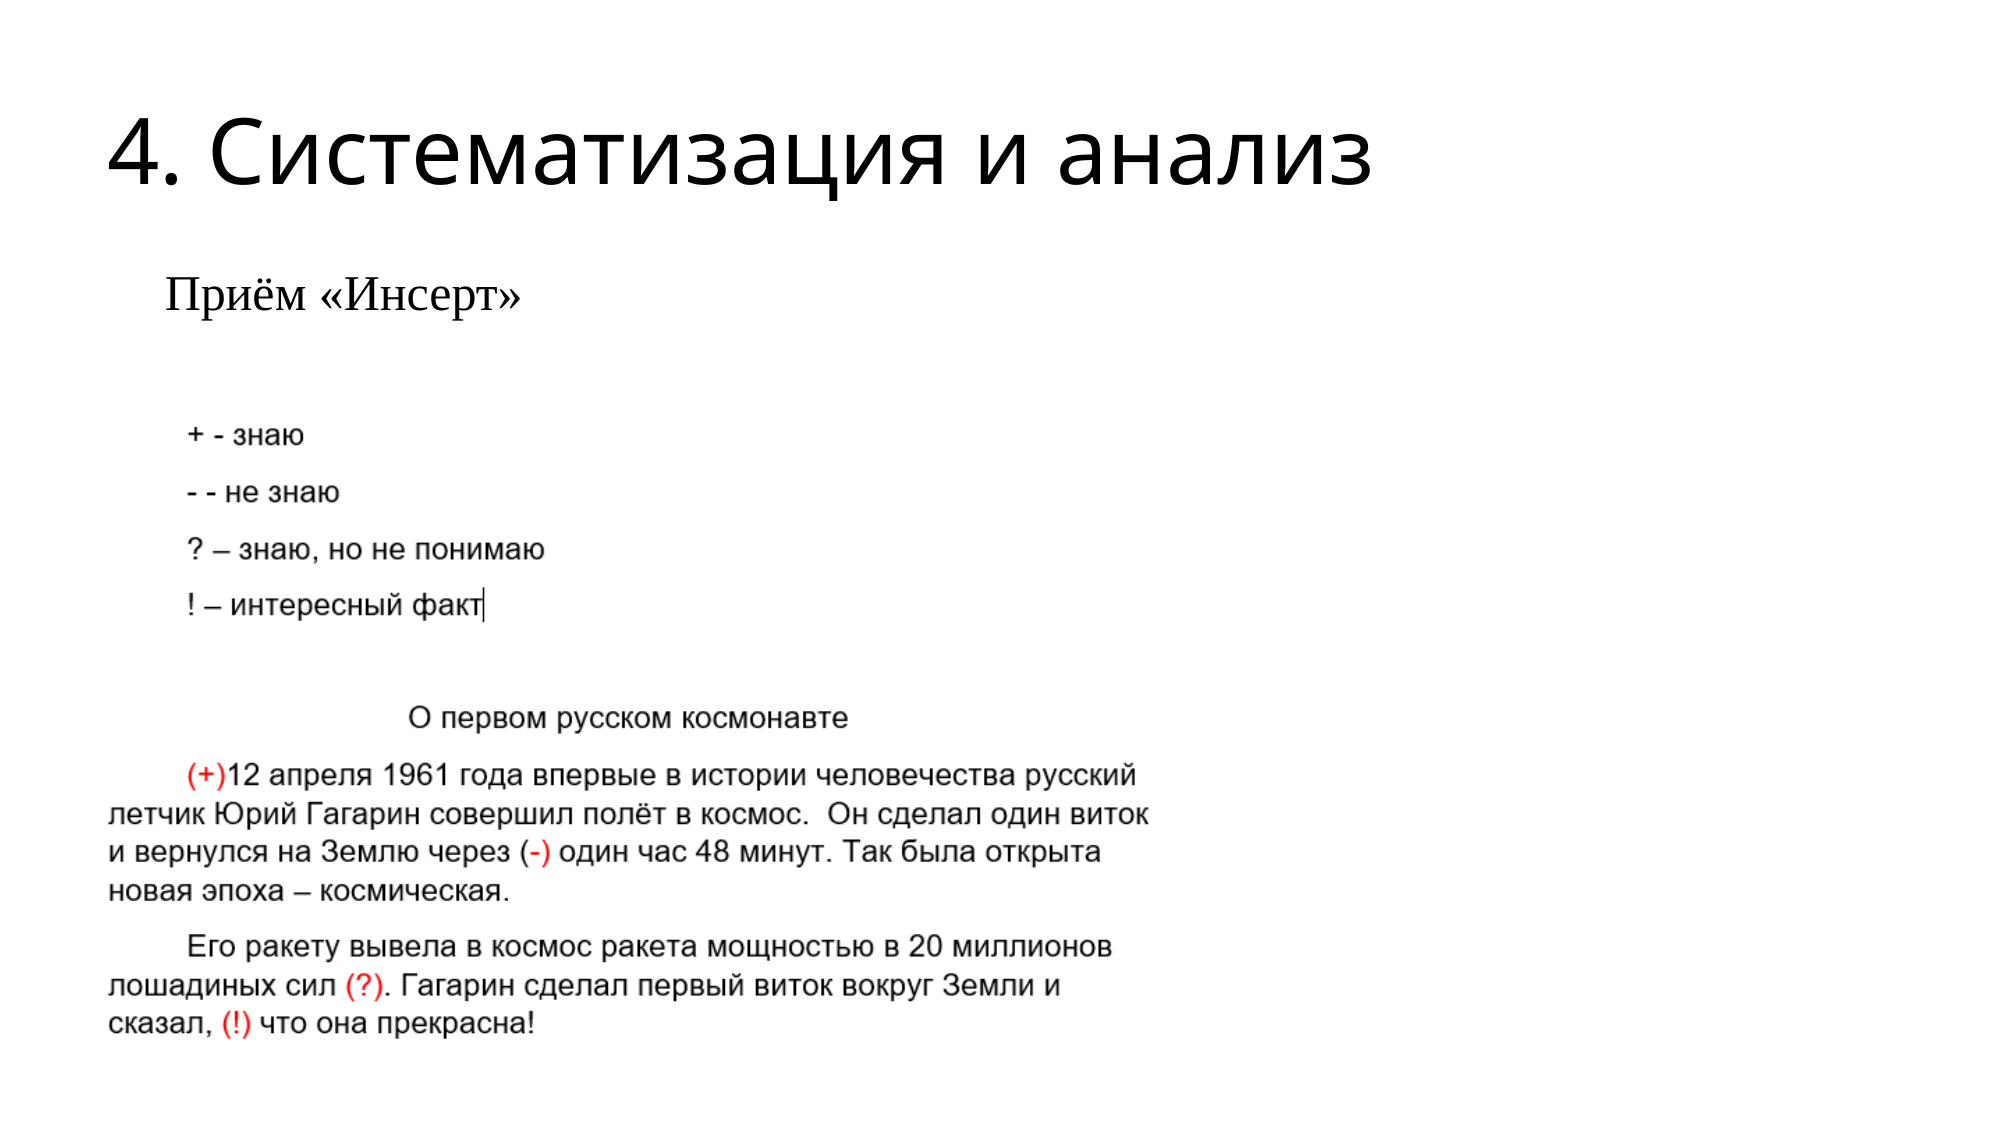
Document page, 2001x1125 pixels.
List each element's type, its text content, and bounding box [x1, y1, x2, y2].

text_box Приём «Инсерт» [150, 253, 748, 328]
title 4. Систематизация и анализ [92, 45, 1817, 264]
picture [47, 384, 1185, 1078]
